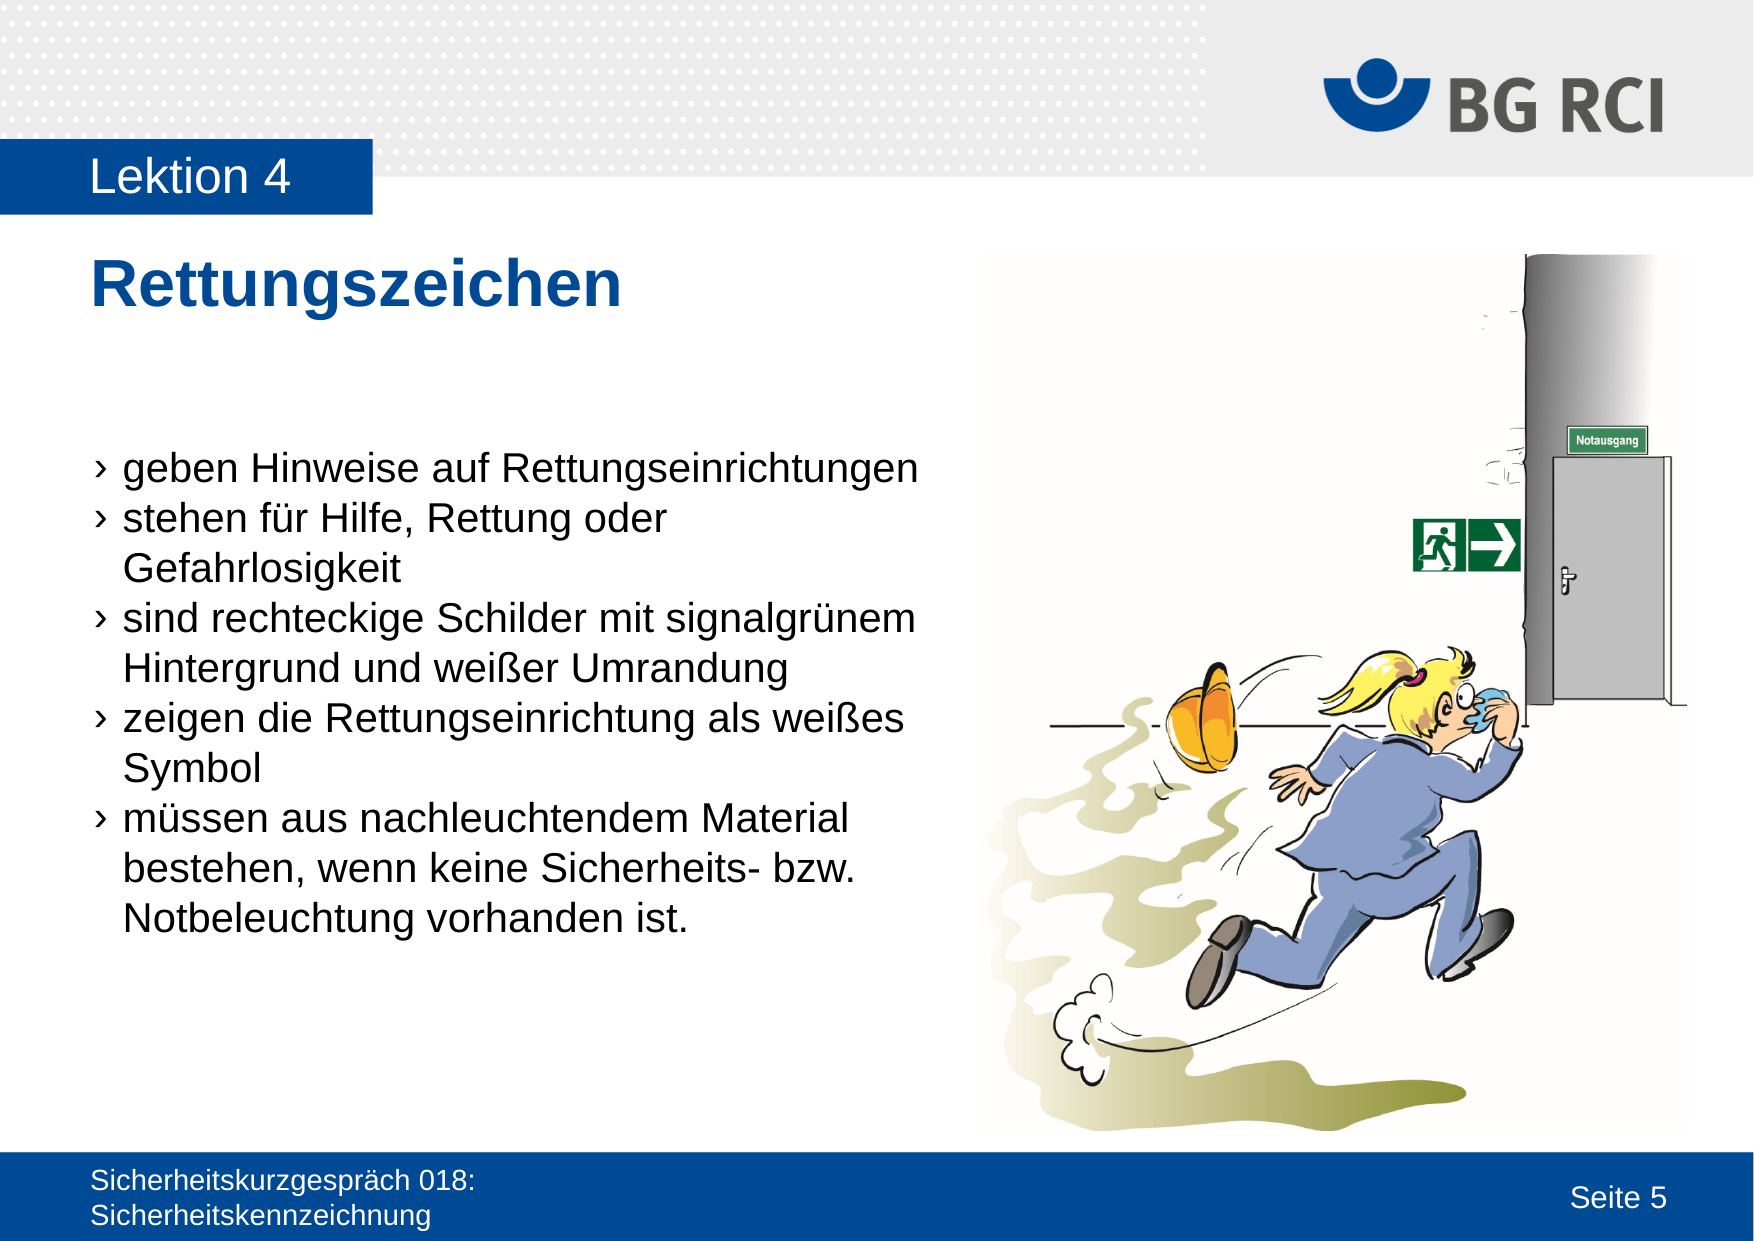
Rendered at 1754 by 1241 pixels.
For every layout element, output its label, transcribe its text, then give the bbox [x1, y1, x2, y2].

text_box geben Hinweise auf Rettungseinrichtungen stehen für Hilfe, Rettung oder Gefahrlosigkeit sind rechteckige Schilder mit signalgrünem Hintergrund und weißer Umrandung zeigen die Rettungseinrichtung als weißes Symbol müssen aus nachleuchtendem Material bestehen, wenn keine Sicherheits- bzw. Notbeleuchtung vorhanden ist. [78, 433, 970, 949]
slide_number Seite 5 [1407, 1151, 1668, 1241]
text_box Lektion 4 [0, 139, 373, 215]
picture [0, 0, 1754, 1241]
text_box Rettungszeichen [90, 239, 1690, 412]
